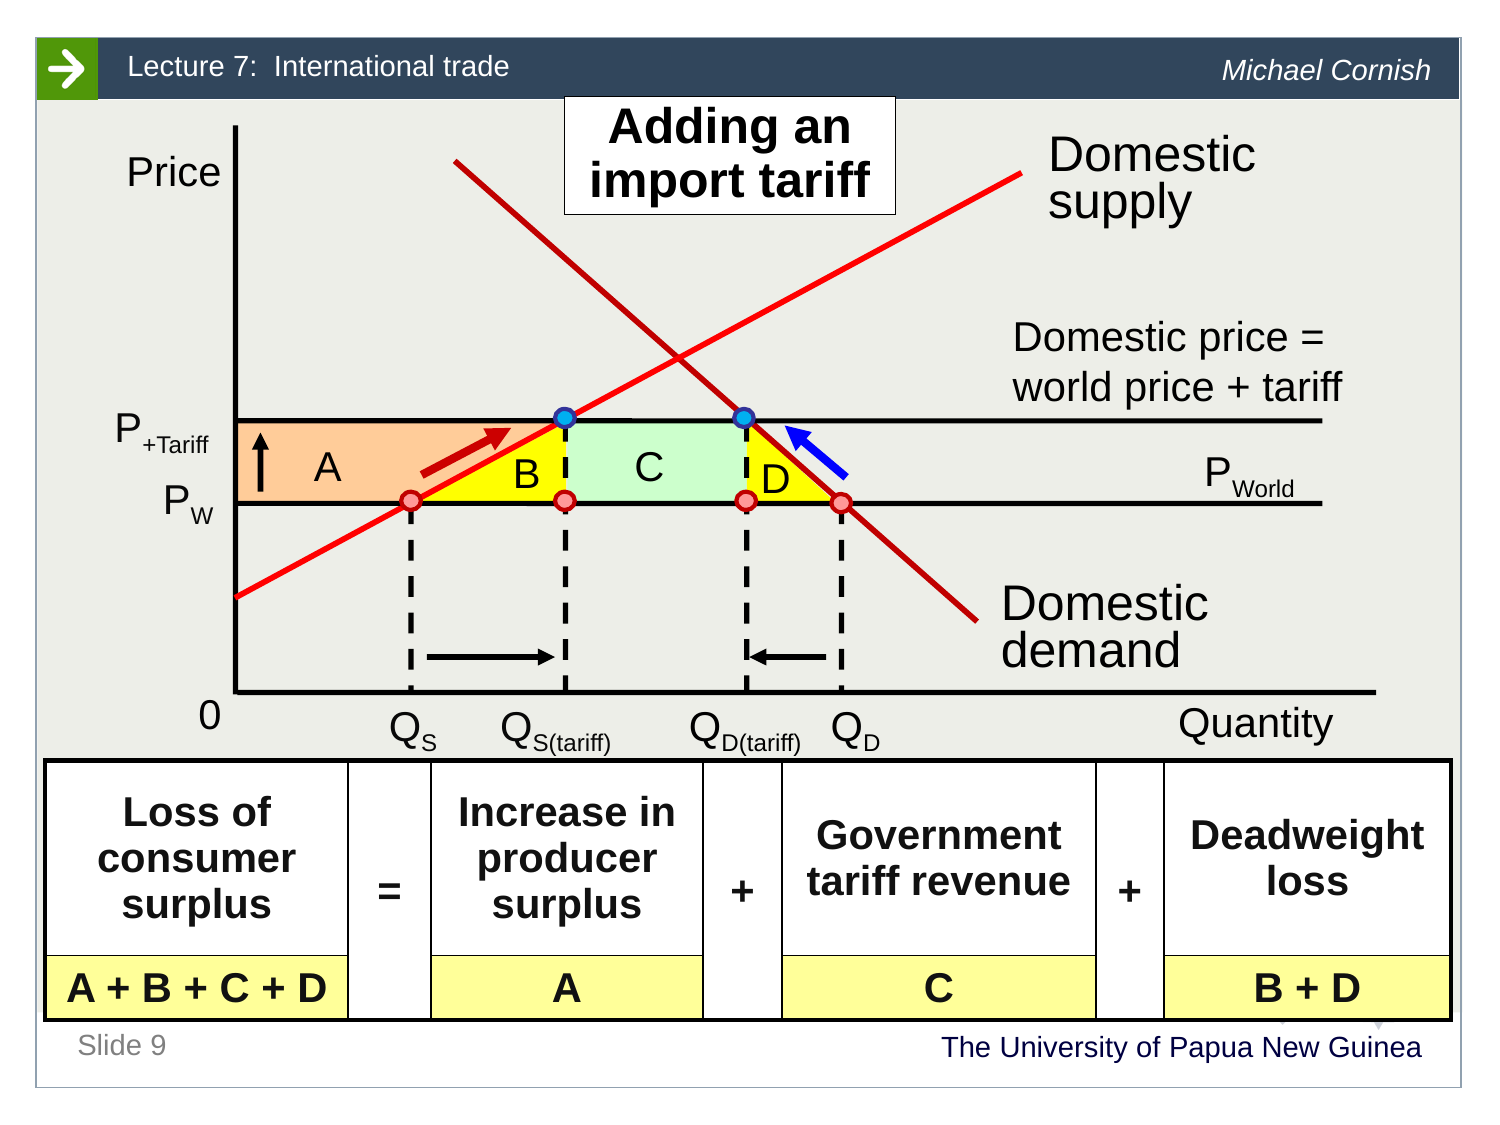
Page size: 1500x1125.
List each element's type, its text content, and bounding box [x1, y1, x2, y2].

table_header Government tariff revenue [783, 763, 1095, 955]
table_header Deadweight loss [1165, 763, 1449, 955]
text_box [76, 0, 1426, 754]
picture [1253, 1022, 1425, 1030]
table_header + [704, 763, 781, 1018]
picture [37, 38, 76, 100]
table_cell B + D [1165, 956, 1449, 1018]
table_header + [1097, 763, 1163, 1018]
table_cell C [783, 956, 1095, 1018]
table_header Increase in producer surplus [432, 763, 702, 955]
table_cell A + B + C + D [47, 956, 347, 1018]
table_cell A [432, 956, 702, 1018]
table_header = [349, 763, 430, 1018]
table_header Loss of consumer surplus [47, 763, 347, 955]
